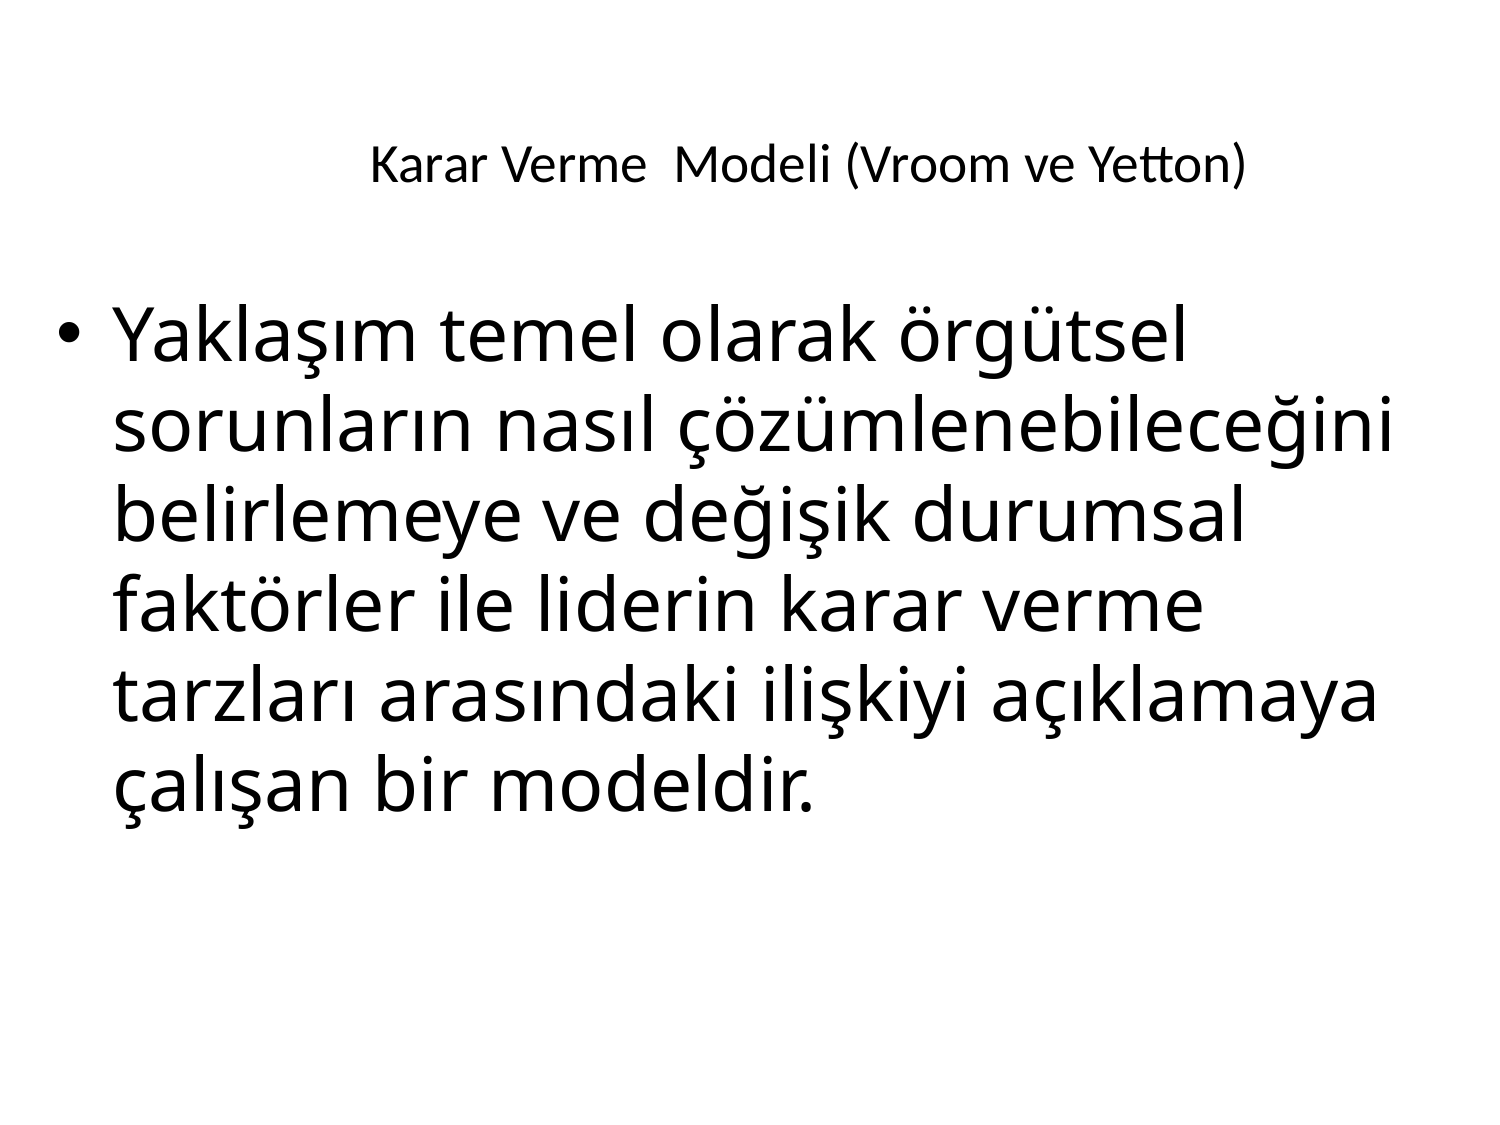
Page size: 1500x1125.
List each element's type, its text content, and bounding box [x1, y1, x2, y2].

list Yaklaşım temel olarak örgütsel sorunların nasıl çözümlenebileceğini belirlemeye ve değişik durumsal faktörler ile liderin karar verme tarzları arasındaki ilişkiyi açıklamaya çalışan bir modeldir. [41, 278, 1479, 970]
title Karar Verme Modeli (Vroom ve Yetton) [70, 112, 1500, 279]
